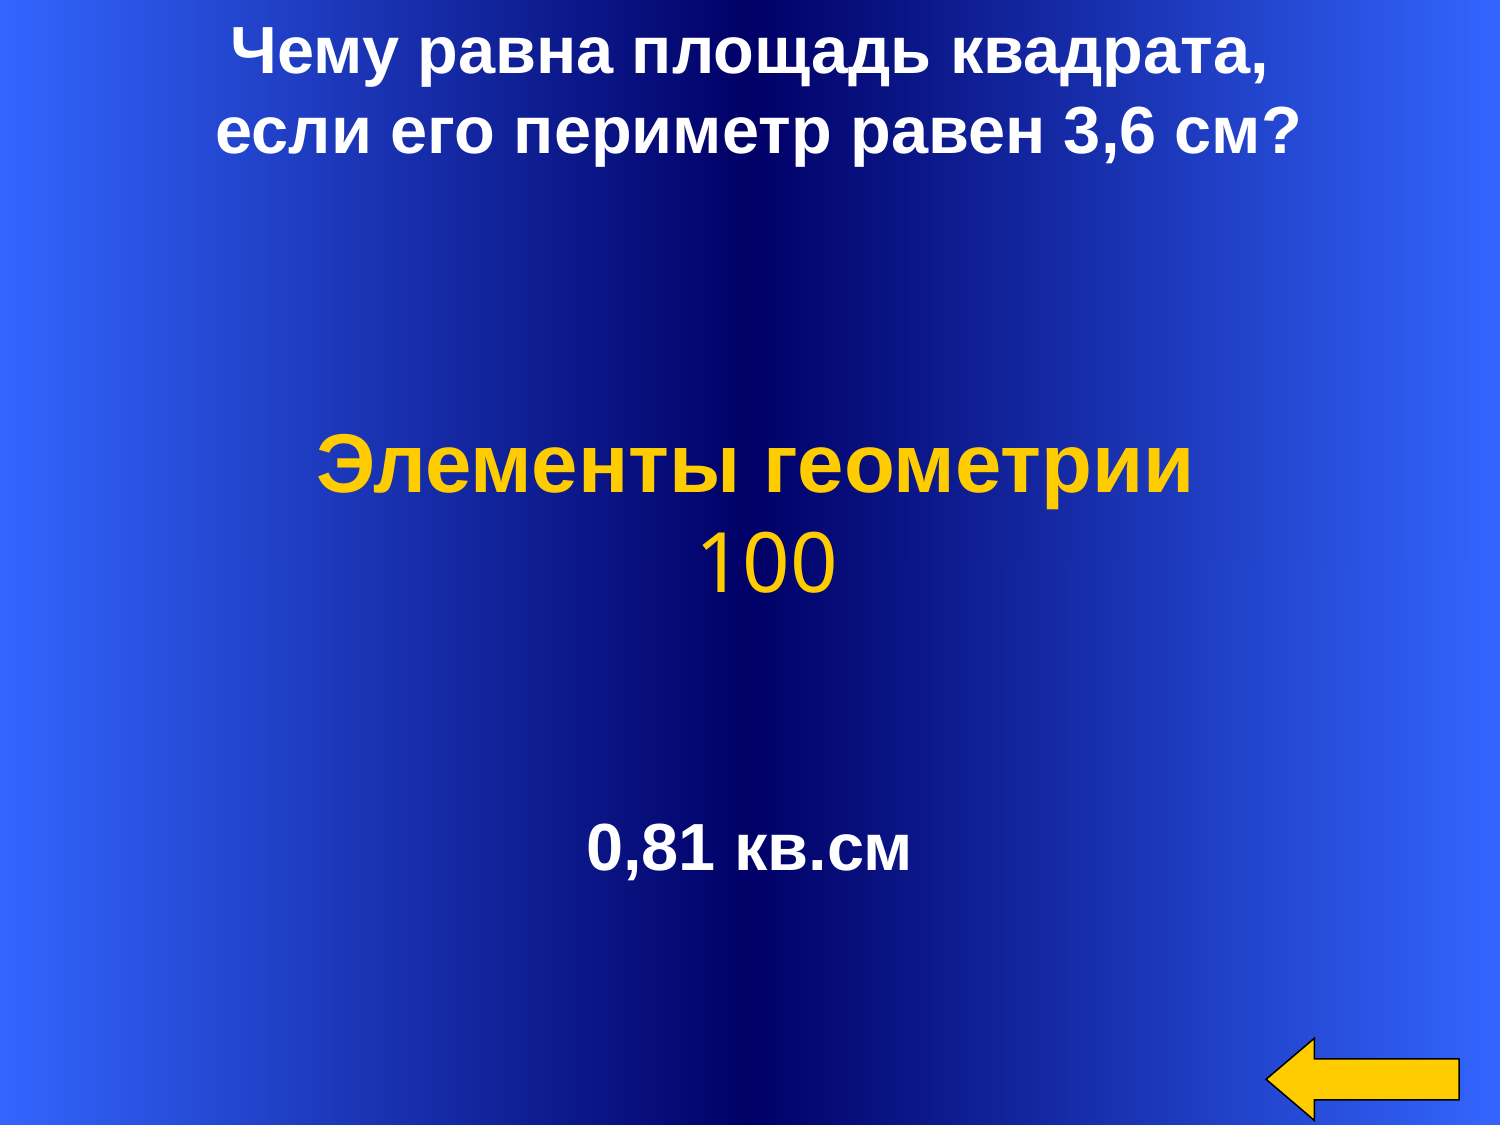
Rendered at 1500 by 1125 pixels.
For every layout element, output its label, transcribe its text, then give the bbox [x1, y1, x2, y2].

text_box Элементы геометрии 100 [478, 457, 1034, 562]
text_box 0,81 кв.см [0, 562, 1500, 1125]
text_box [1266, 1038, 1460, 1121]
text_box Чему равна площадь квадрата, если его периметр равен 3,6 см? [0, 0, 1500, 562]
